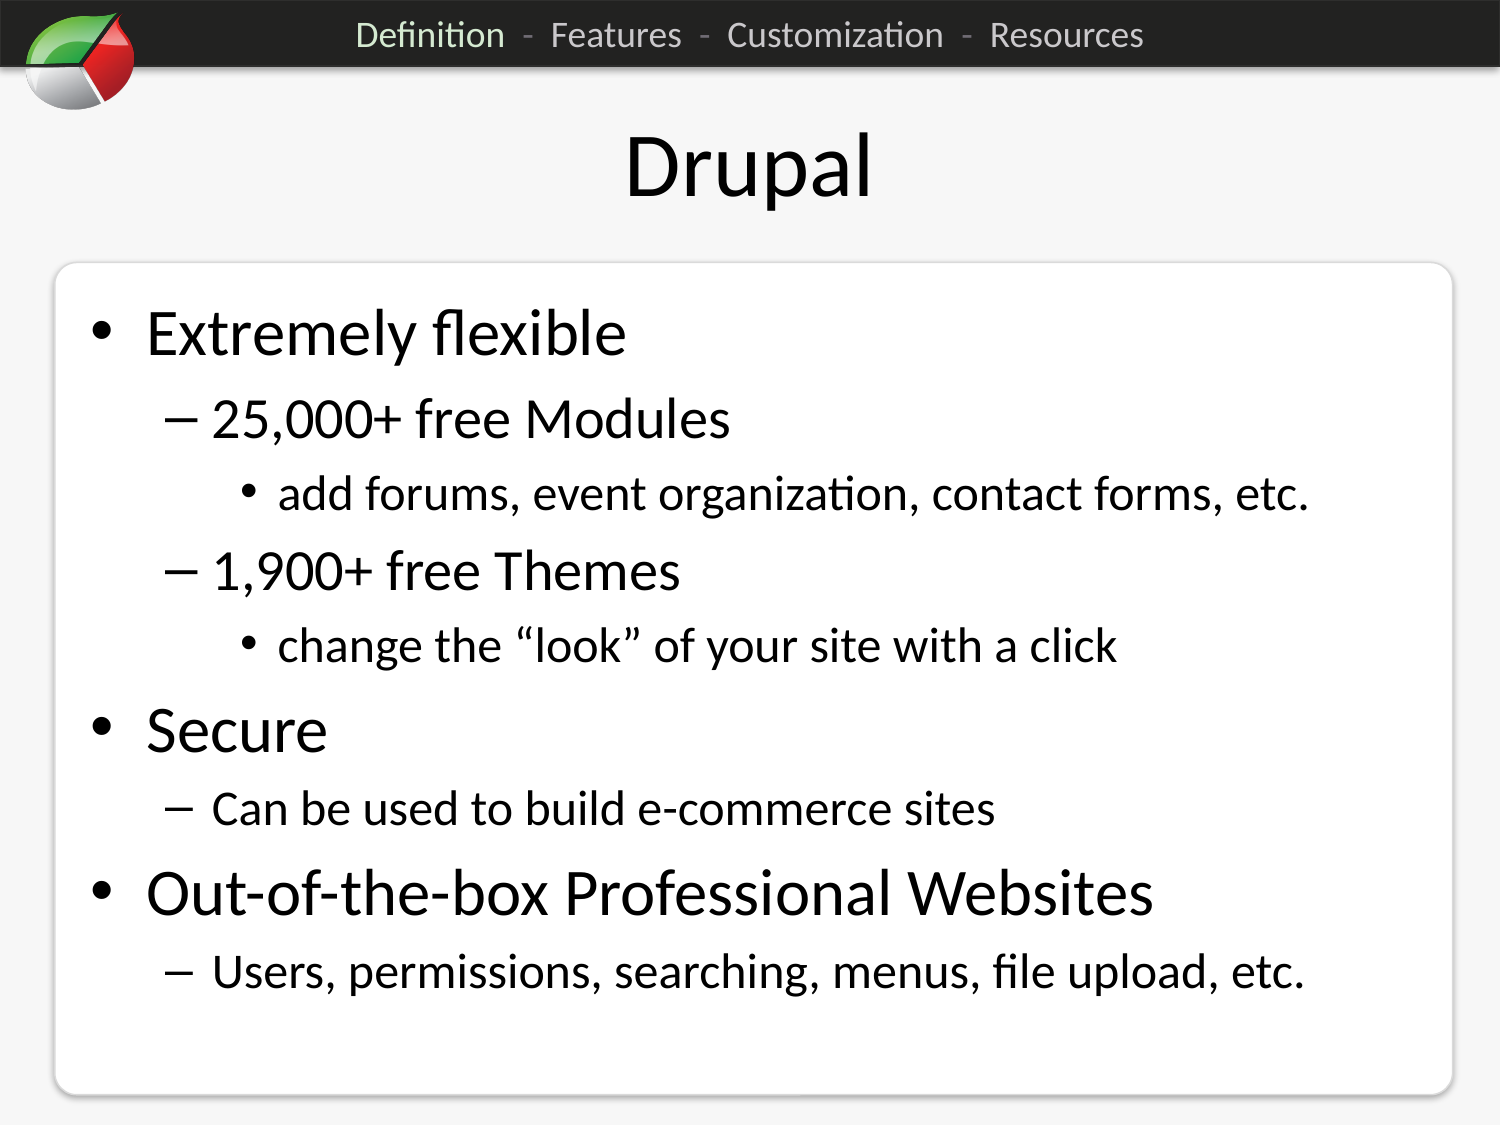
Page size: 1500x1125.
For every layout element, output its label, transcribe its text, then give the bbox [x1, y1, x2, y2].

text_box [53, 261, 1454, 1096]
text_box Definition - Features - Customization - Resources [0, 0, 1500, 67]
picture [24, 6, 138, 112]
title Drupal [75, 76, 1425, 254]
list Extremely flexible 25,000+ free Modules add forums, event organization, contact forms, etc. 1,900+ free Themes change the “look” of your site with a click Secure Can be used to build e-commerce sites Out-of-the-box Professional Websites Users, permissions, searching, menus, file upload, etc. [75, 281, 1425, 1076]
